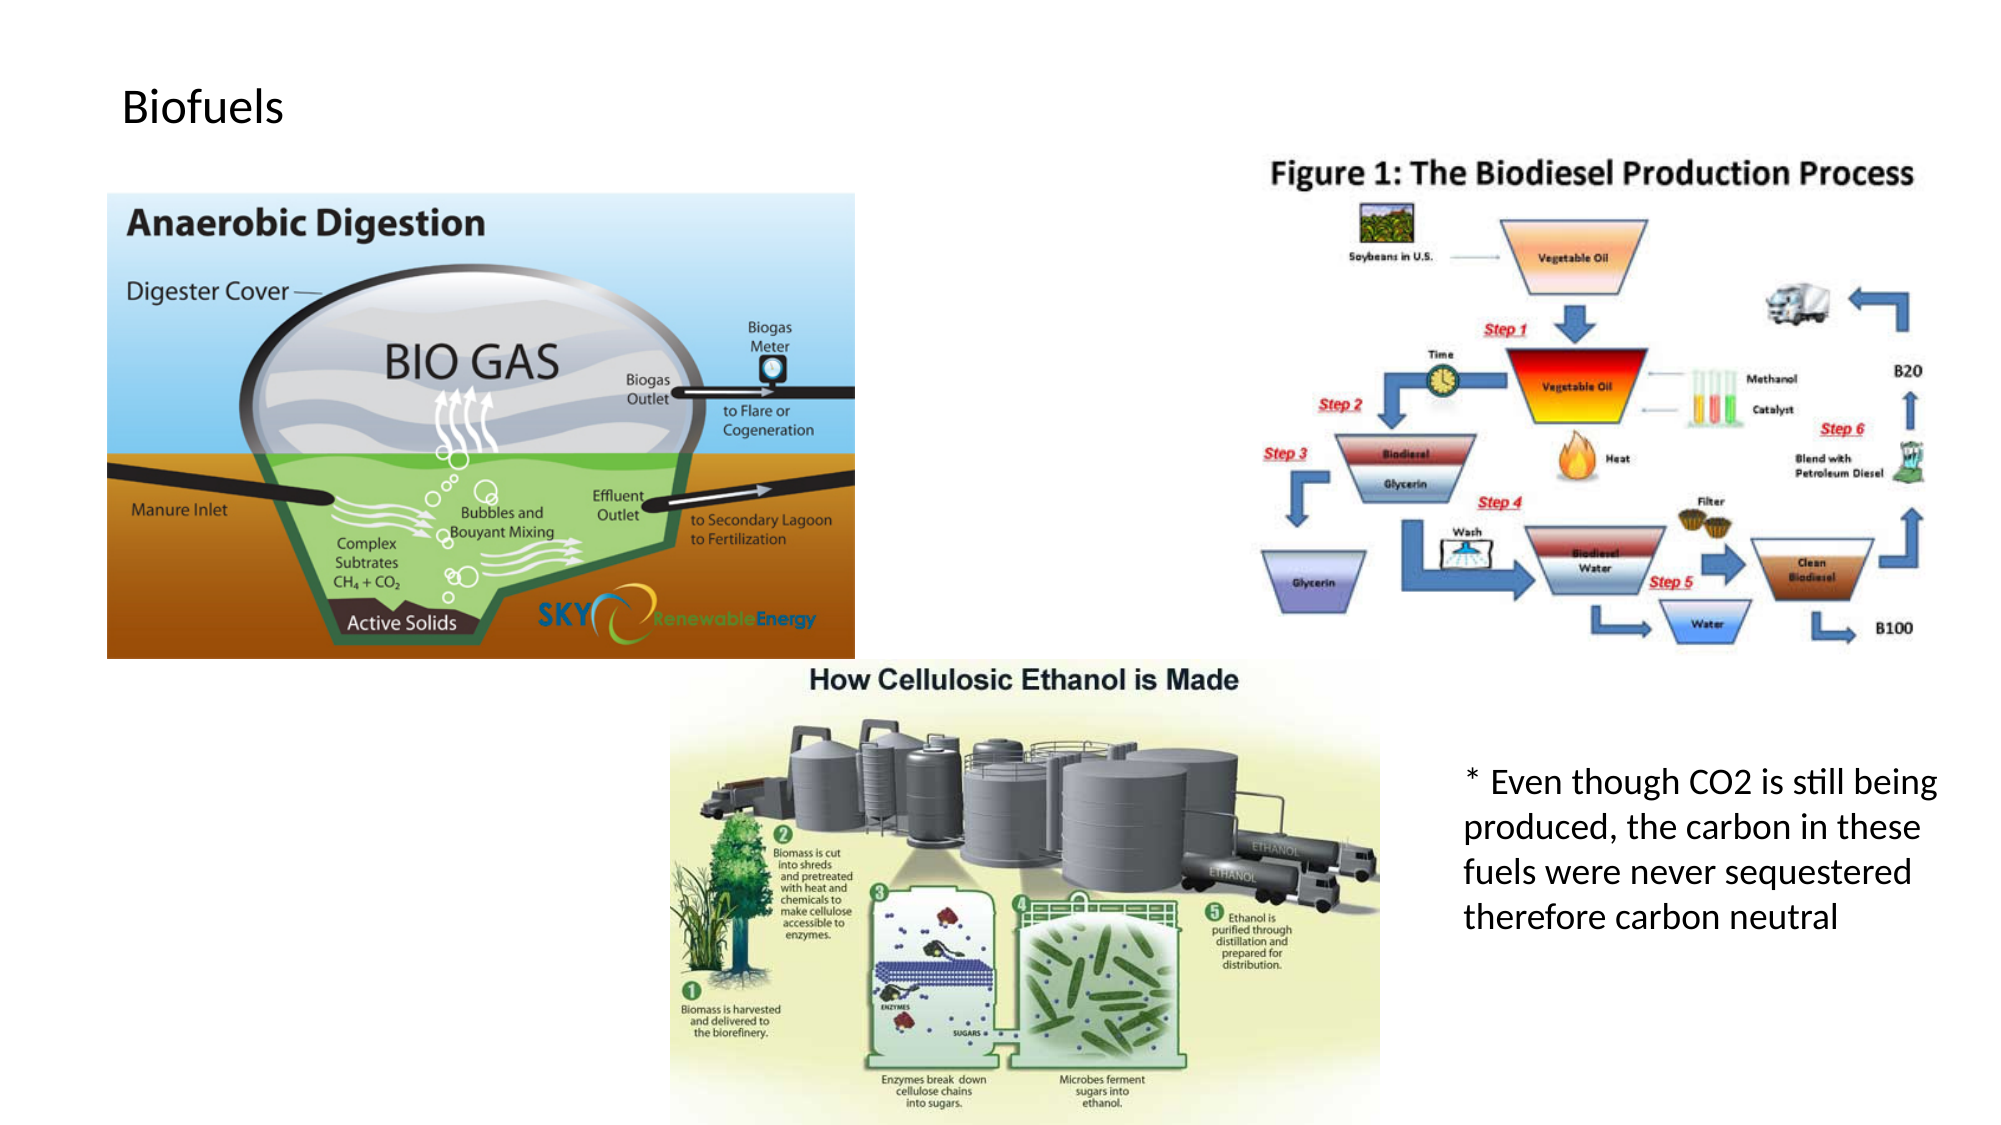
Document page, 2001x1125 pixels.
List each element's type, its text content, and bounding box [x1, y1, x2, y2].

text_box * Even though CO2 is still being produced, the carbon in these fuels were never sequestered therefore carbon neutral [1448, 749, 1960, 945]
text_box Biofuels [107, 66, 701, 142]
picture [107, 189, 1380, 1125]
picture [1225, 104, 1960, 656]
